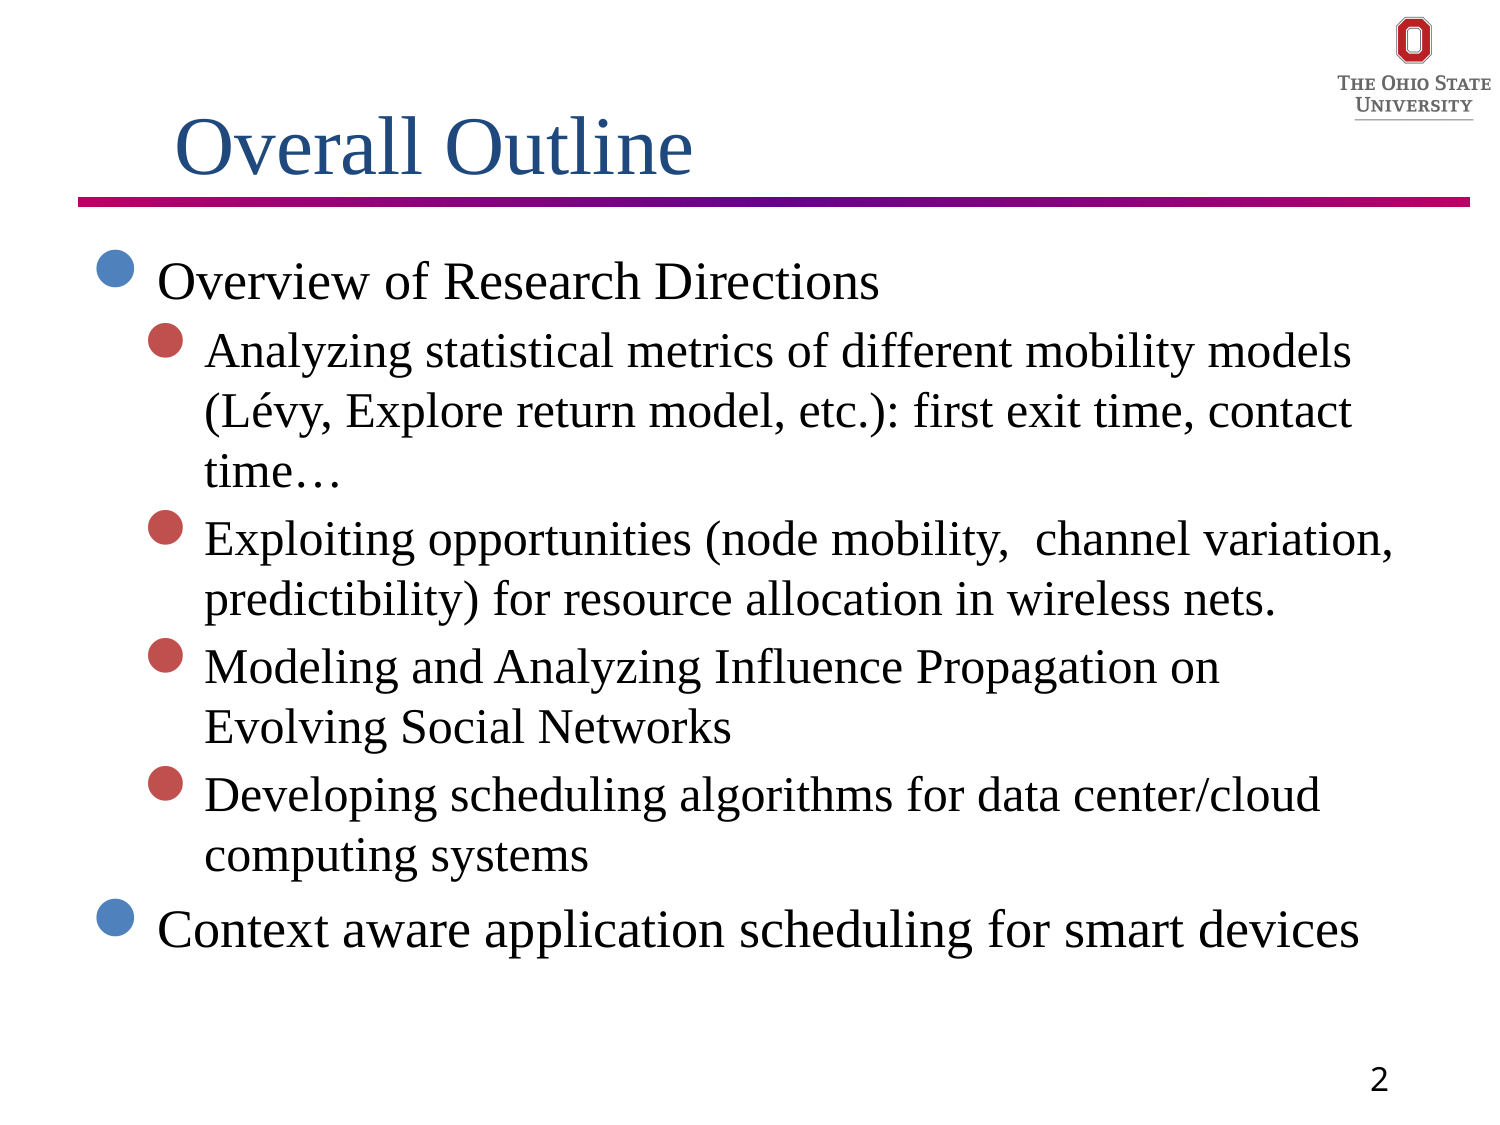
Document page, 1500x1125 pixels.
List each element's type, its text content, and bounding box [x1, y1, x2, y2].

title Overall Outline [159, 18, 1435, 207]
list Overview of Research Directions Analyzing statistical metrics of different mobility models (Lévy, Explore return model, etc.): first exit time, contact time… Exploiting opportunities (node mobility, channel variation, predictibility) for resource allocation in wireless nets. Modeling and Analyzing Influence Propagation on Evolving Social Networks Developing scheduling algorithms for data center/cloud computing systems Context aware application scheduling for smart devices [76, 237, 1426, 1095]
picture [1328, 11, 1500, 126]
